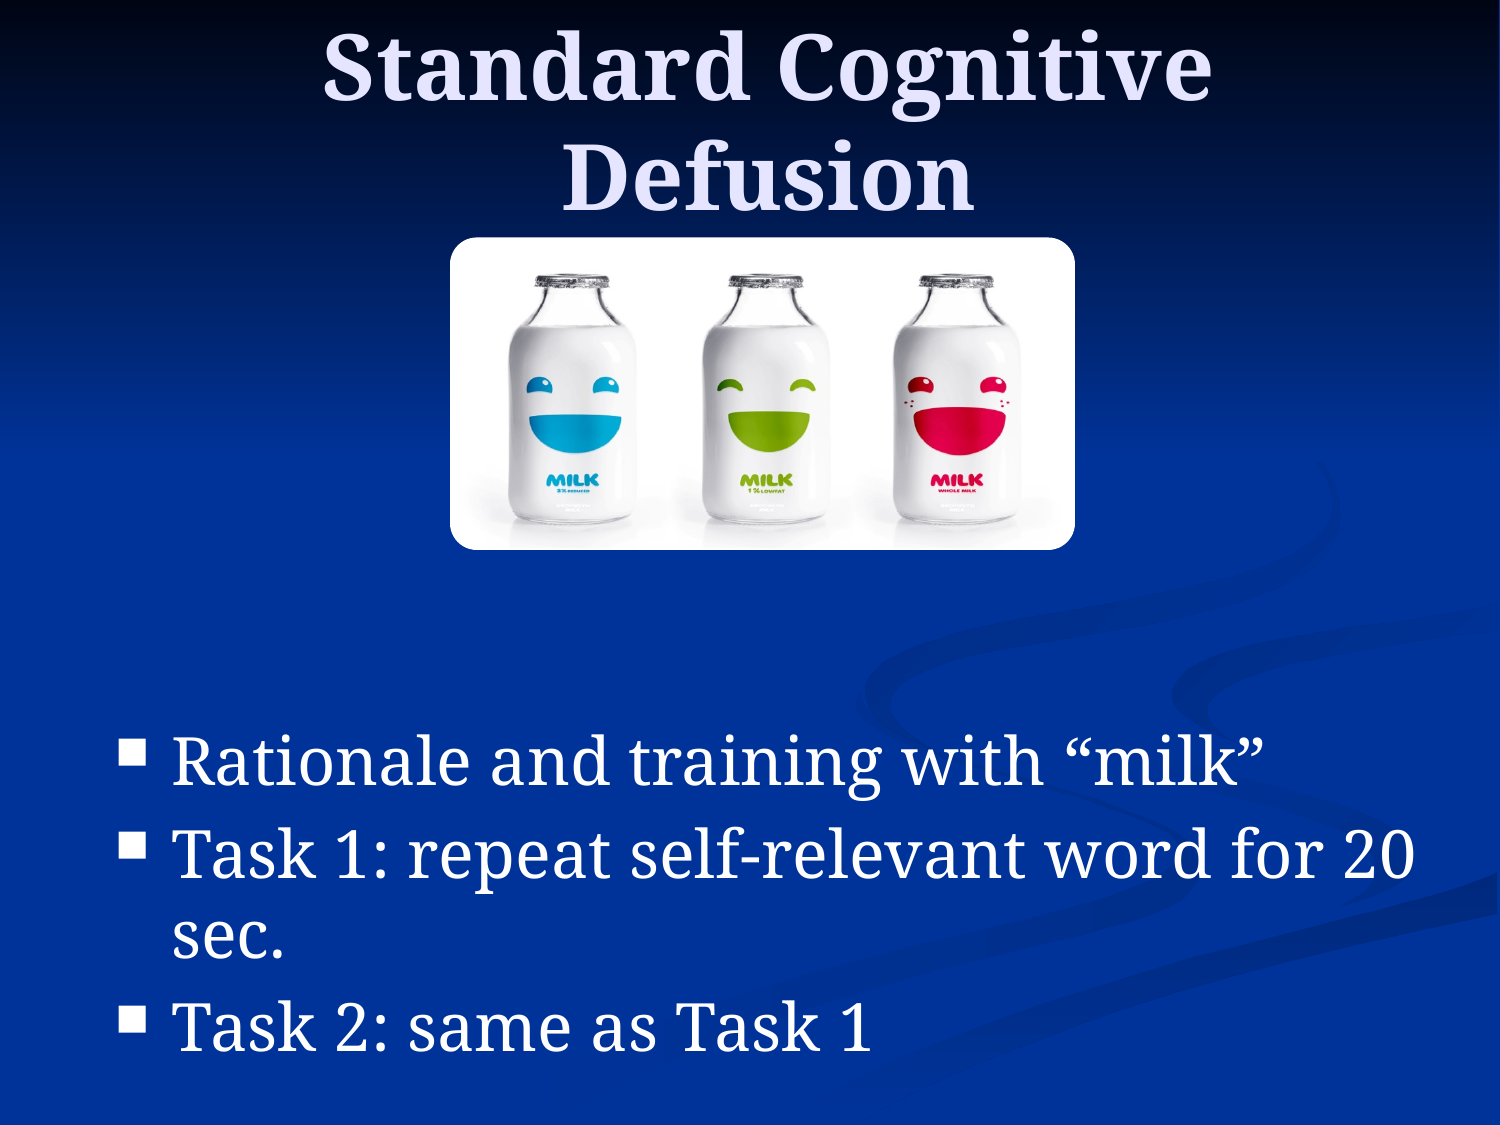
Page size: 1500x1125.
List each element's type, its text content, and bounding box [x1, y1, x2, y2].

title Standard Cognitive Defusion [100, 37, 1439, 201]
list Rationale and training with “milk” Task 1: repeat self-relevant word for 20 sec. Task 2: same as Task 1 [99, 337, 1438, 1076]
picture [449, 237, 1076, 551]
